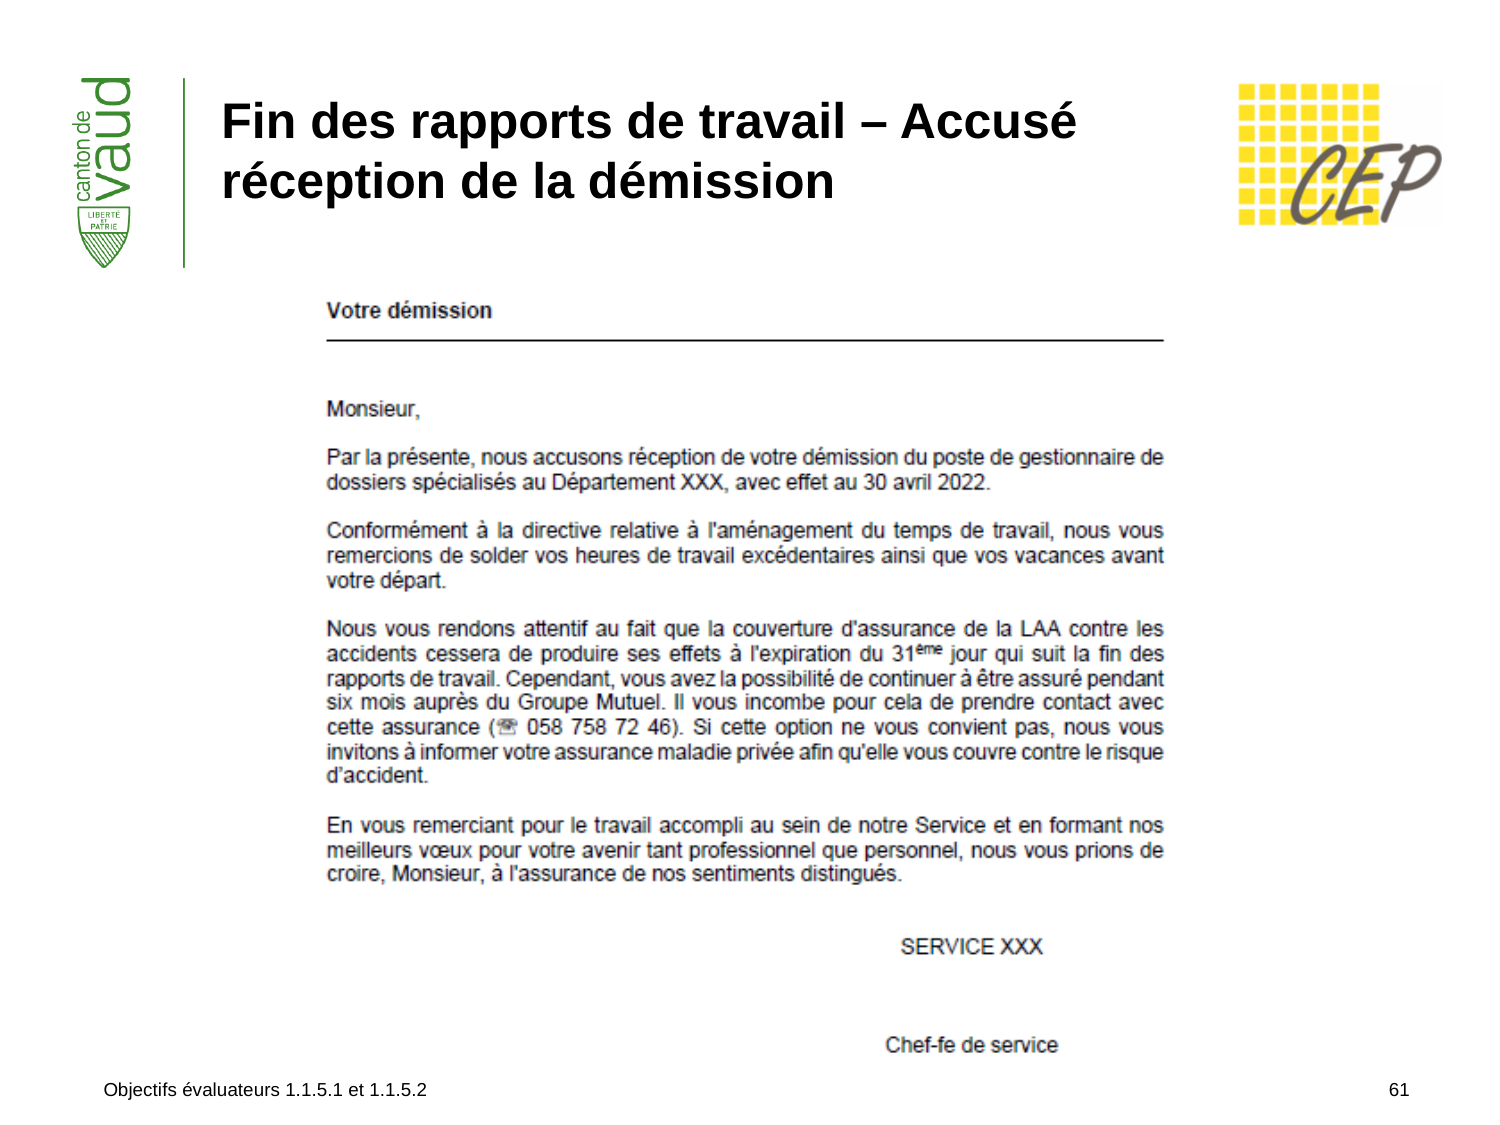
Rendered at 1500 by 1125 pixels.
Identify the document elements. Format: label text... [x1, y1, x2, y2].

title Fin des rapports de travail – Accusé réception de la démission [206, 90, 1225, 206]
picture [1231, 77, 1448, 231]
footer Objectifs évaluateurs 1.1.5.1 et 1.1.5.2 [88, 1070, 940, 1103]
slide_number 61 [1352, 1070, 1426, 1103]
picture [72, 78, 185, 268]
picture [318, 290, 1182, 1078]
